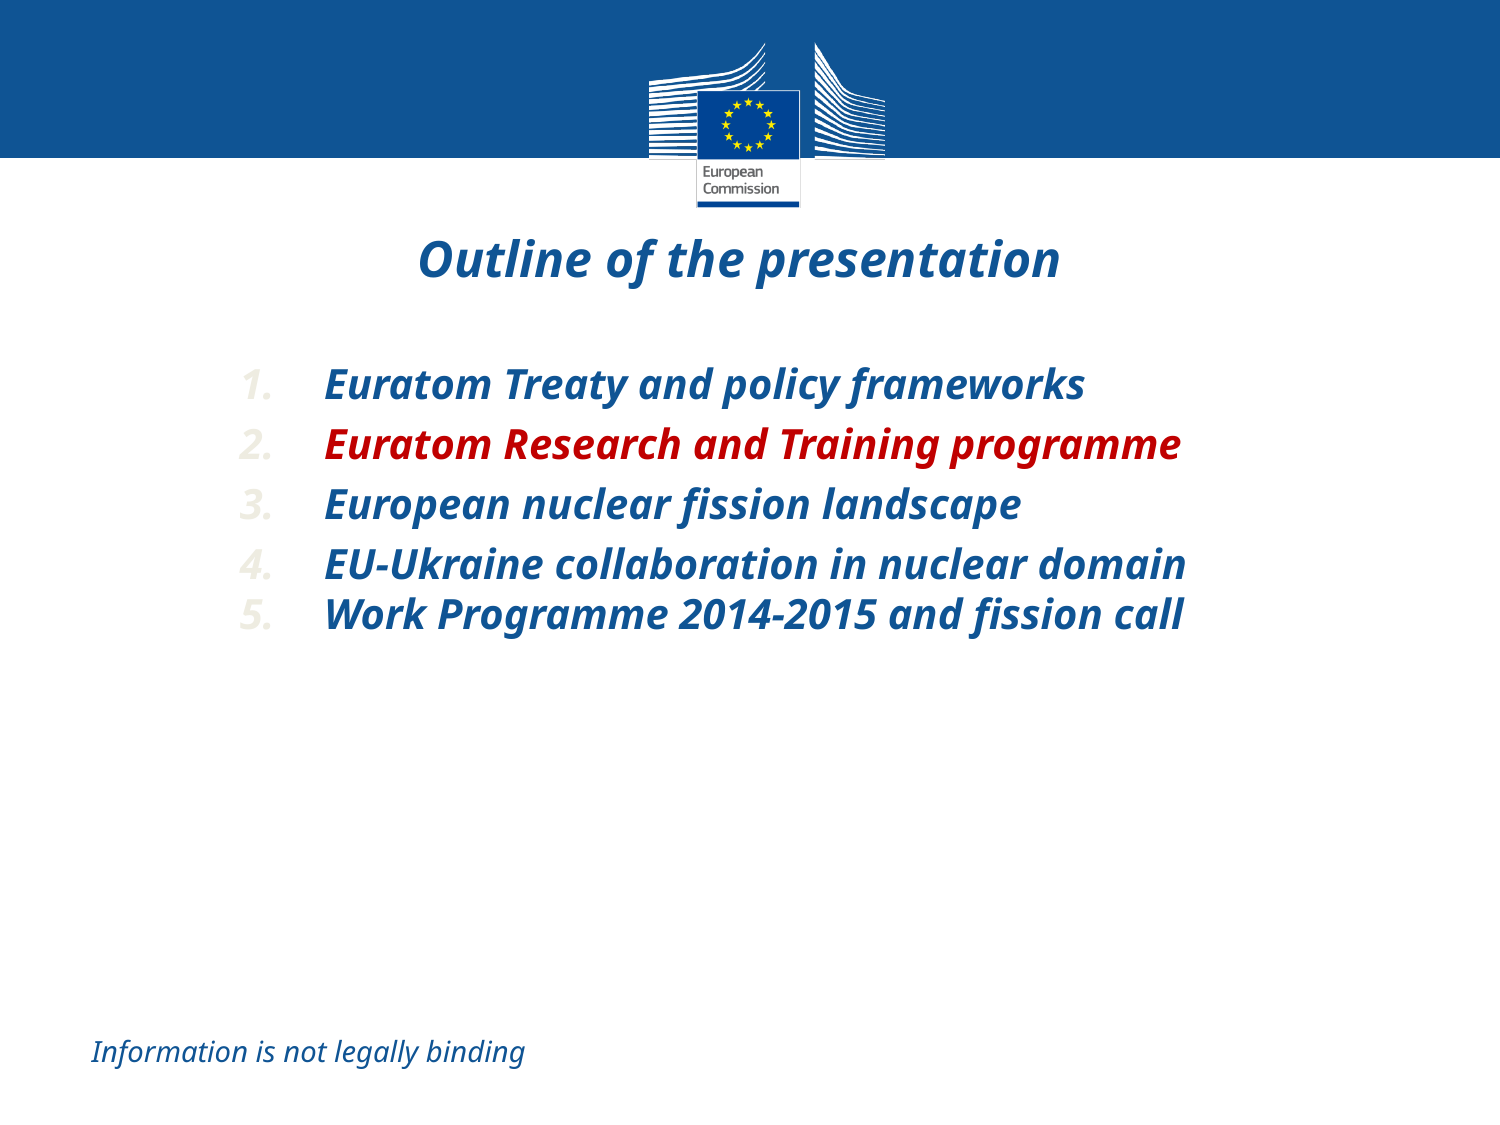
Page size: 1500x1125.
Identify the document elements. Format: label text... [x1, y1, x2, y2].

title Outline of the presentation [64, 219, 1415, 313]
text_box Information is not legally binding [76, 1025, 621, 1076]
list Euratom Treaty and policy frameworks Euratom Research and Training programme European nuclear fission landscape EU-Ukraine collaboration in nuclear domain Work Programme 2014-2015 and fission call [225, 350, 1350, 950]
picture [649, 42, 885, 208]
